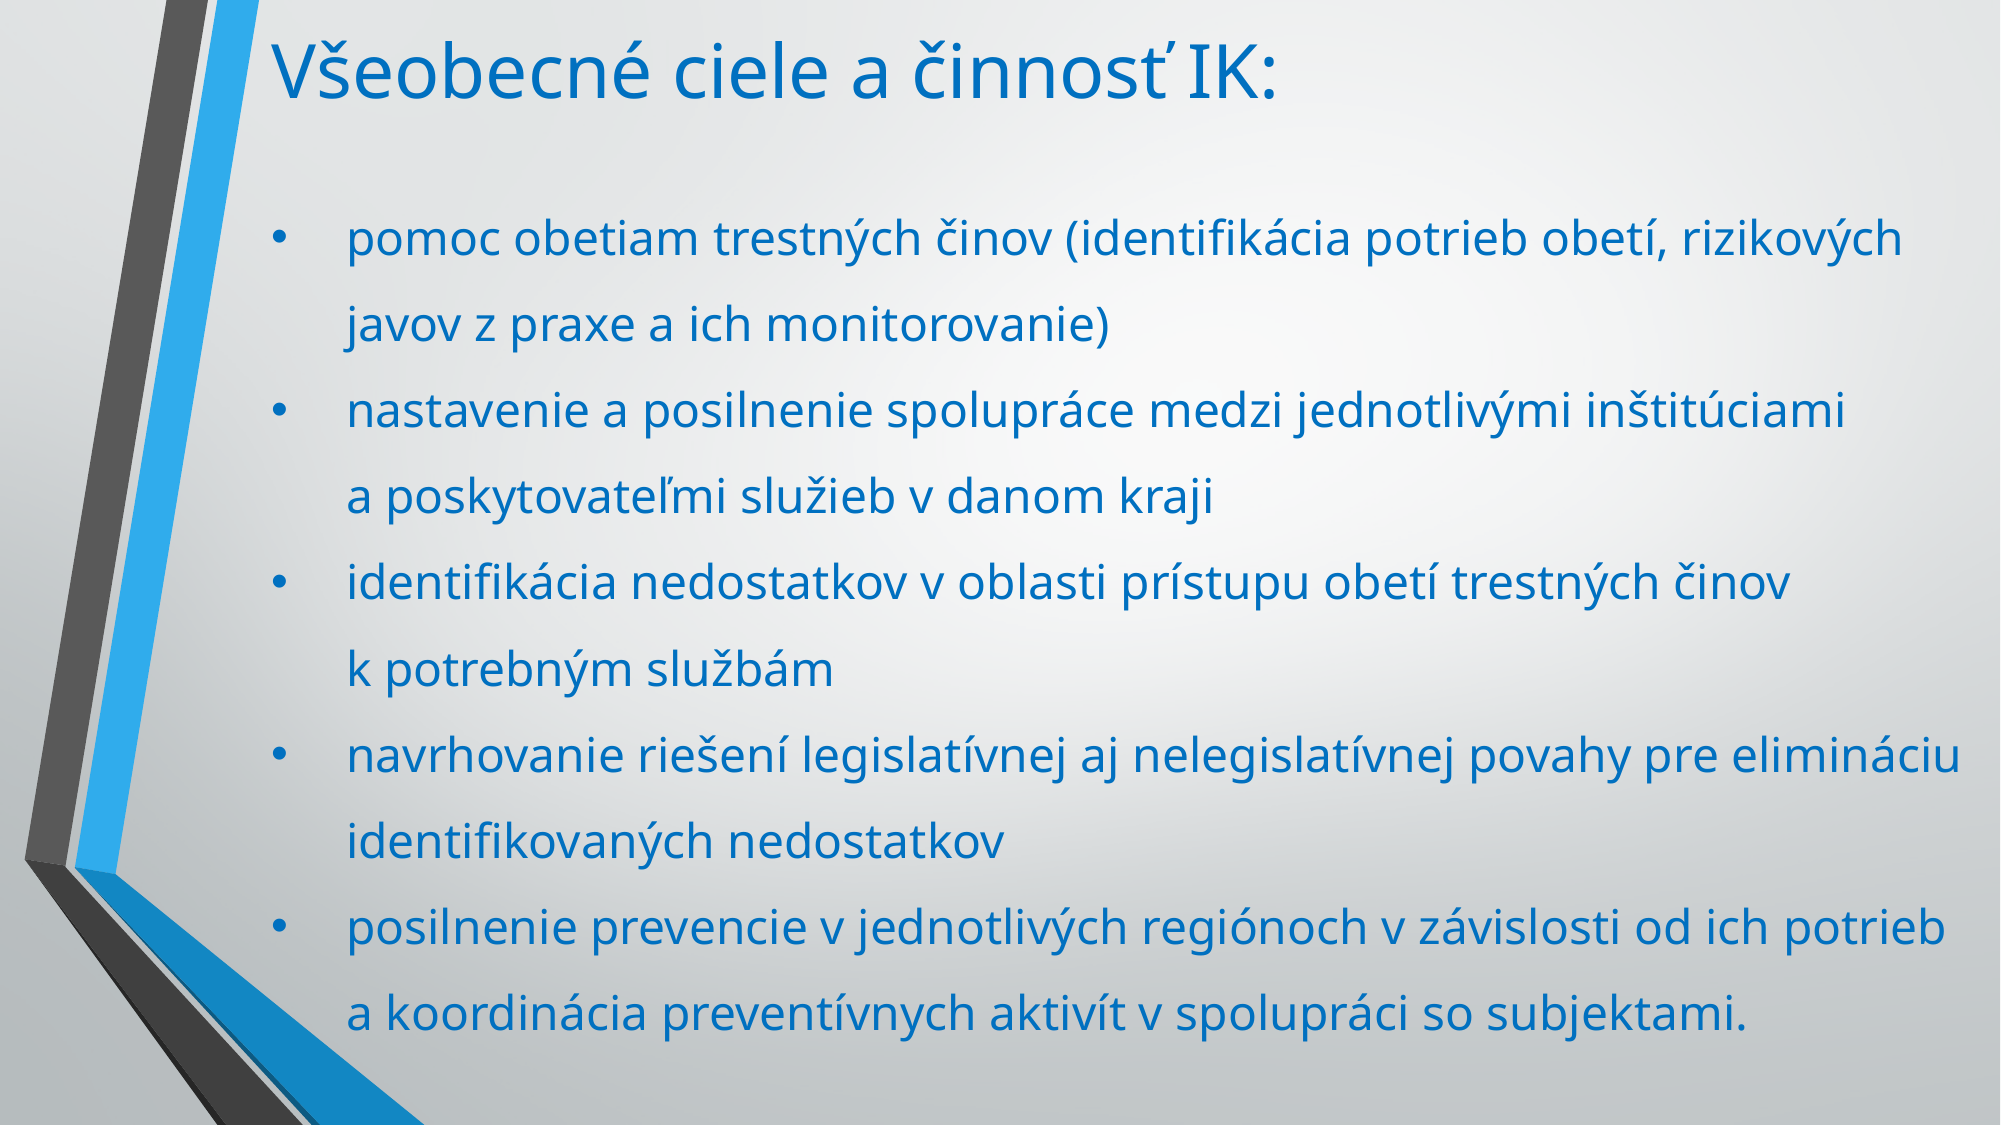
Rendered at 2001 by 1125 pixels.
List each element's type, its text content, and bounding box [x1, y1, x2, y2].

text_box Všeobecné ciele a činnosť IK: pomoc obetiam trestných činov (identifikácia potrieb obetí, rizikových javov z praxe a ich monitorovanie) nastavenie a posilnenie spolupráce medzi jednotlivými inštitúciami a poskytovateľmi služieb v danom kraji identifikácia nedostatkov v oblasti prístupu obetí trestných činov k potrebným službám navrhovanie riešení legislatívnej aj nelegislatívnej povahy pre elimináciu identifikovaných nedostatkov posilnenie prevencie v jednotlivých regiónoch v závislosti od ich potrieb a koordinácia preventívnych aktivít v spolupráci so subjektami. [256, 16, 1984, 1125]
